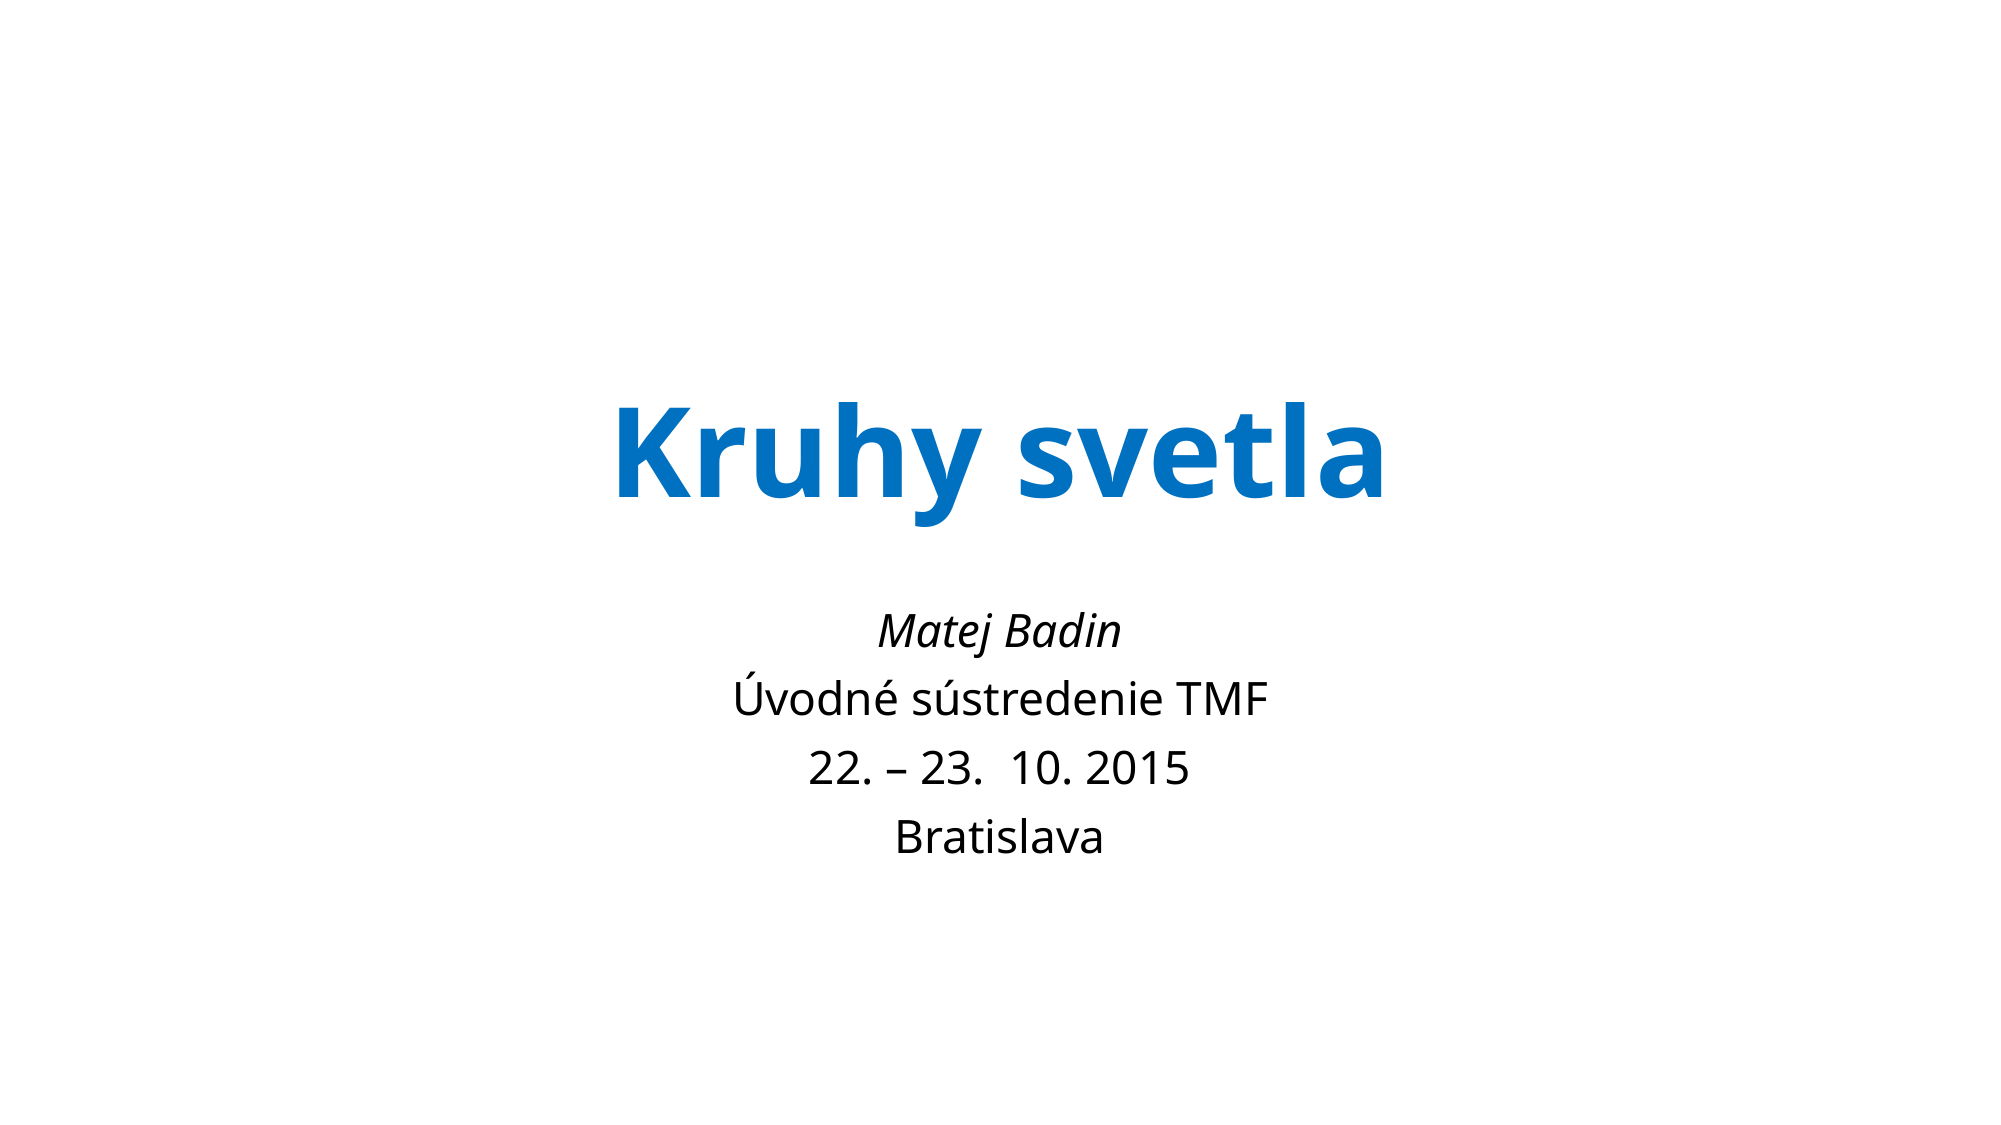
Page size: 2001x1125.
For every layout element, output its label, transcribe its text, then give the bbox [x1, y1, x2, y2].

subtitle Matej Badin Úvodné sústredenie TMF 22. – 23. 10. 2015 Bratislava [249, 600, 1750, 872]
title Kruhy svetla [249, 140, 1750, 532]
